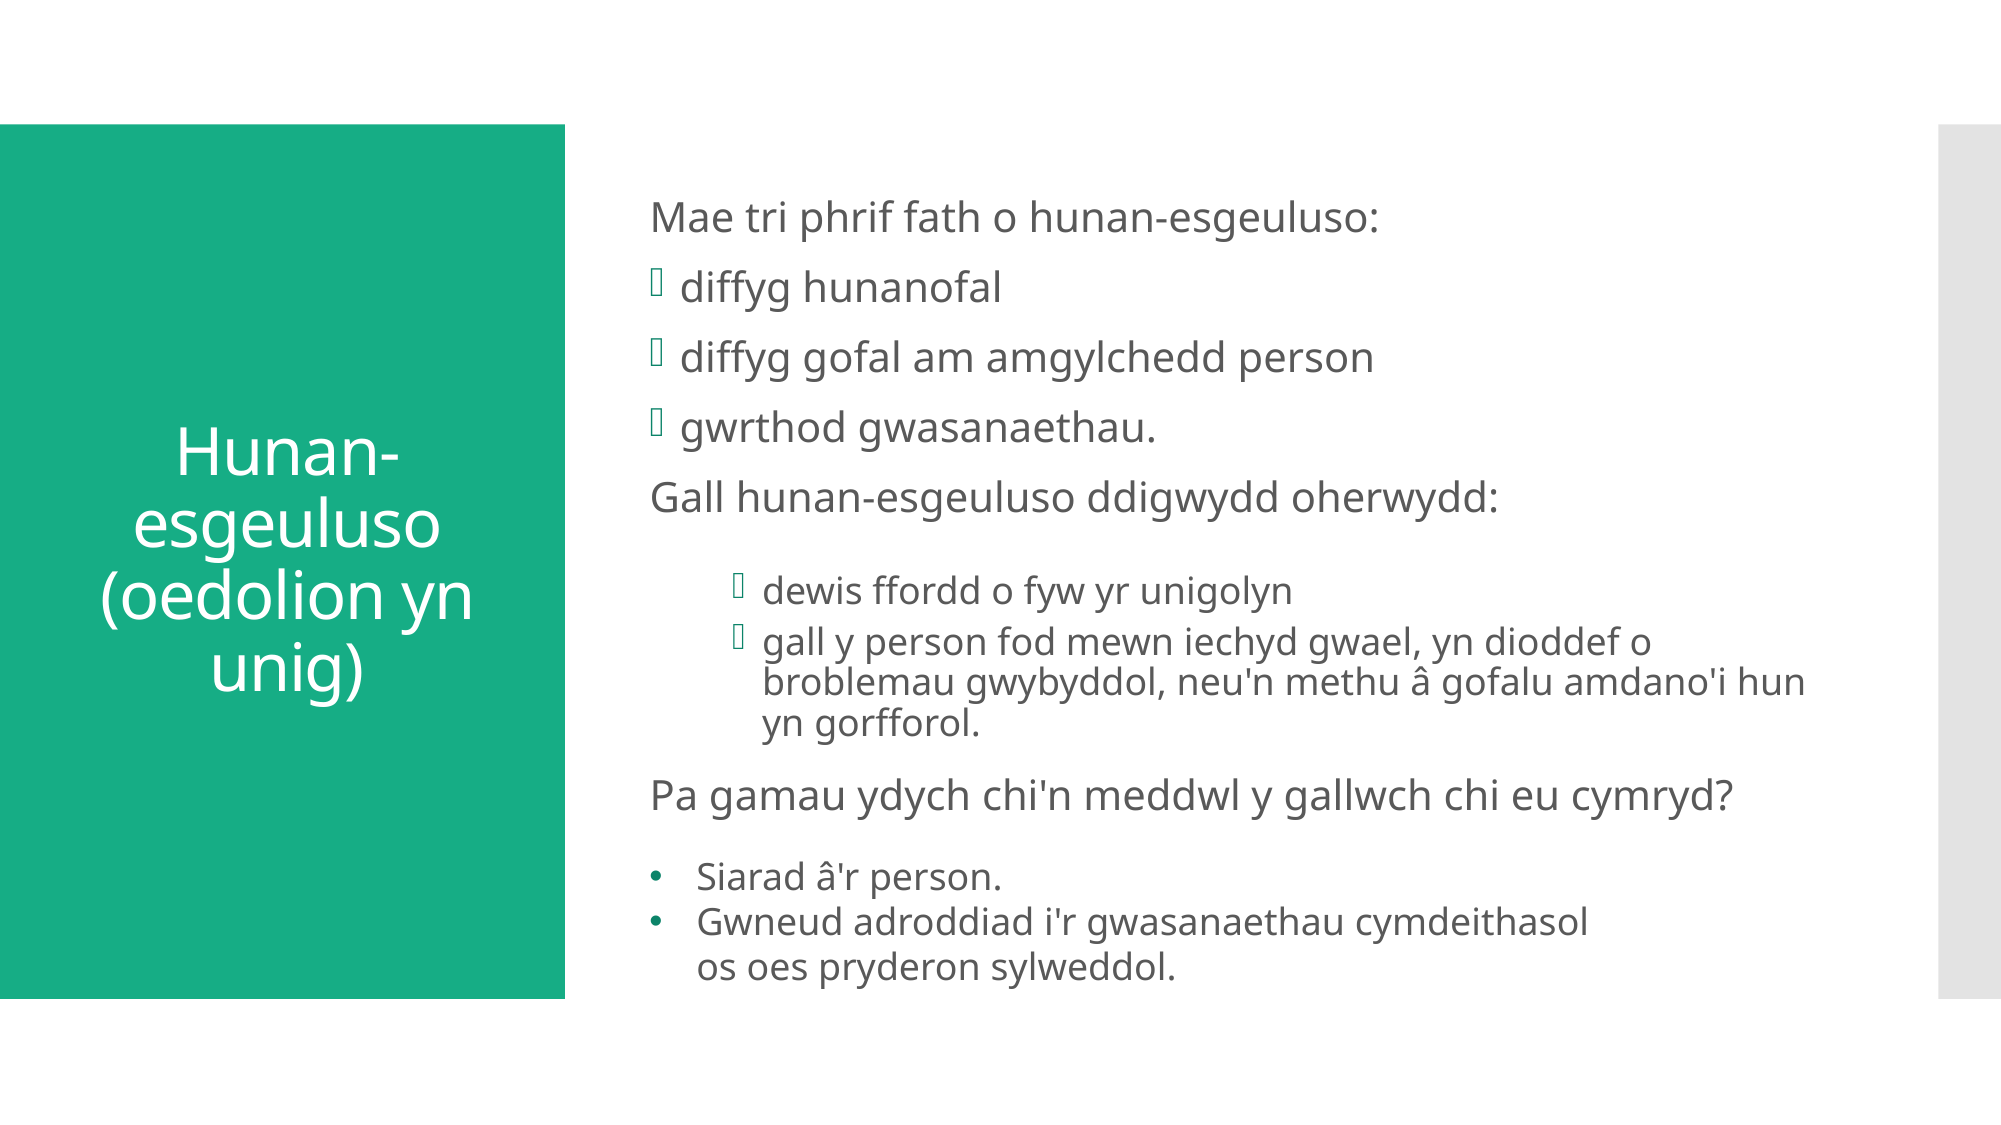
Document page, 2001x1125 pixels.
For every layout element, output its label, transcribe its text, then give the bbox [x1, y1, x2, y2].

text_box Mae tri phrif fath o hunan-esgeuluso: diffyg hunanofal diffyg gofal am amgylchedd person gwrthod gwasanaethau. Gall hunan-esgeuluso ddigwydd oherwydd: dewis ffordd o fyw yr unigolyn gall y person fod mewn iechyd gwael, yn dioddef o broblemau gwybyddol, neu'n methu â gofalu amdano'i hun yn gorfforol. Pa gamau ydych chi'n meddwl y gallwch chi eu cymryd? [634, 169, 1835, 846]
title Hunan-esgeuluso (oedolion yn unig) [45, 184, 529, 940]
text_box Siarad â'r person. Gwneud adroddiad i'r gwasanaethau cymdeithasol os oes pryderon sylweddol. [634, 845, 1636, 996]
